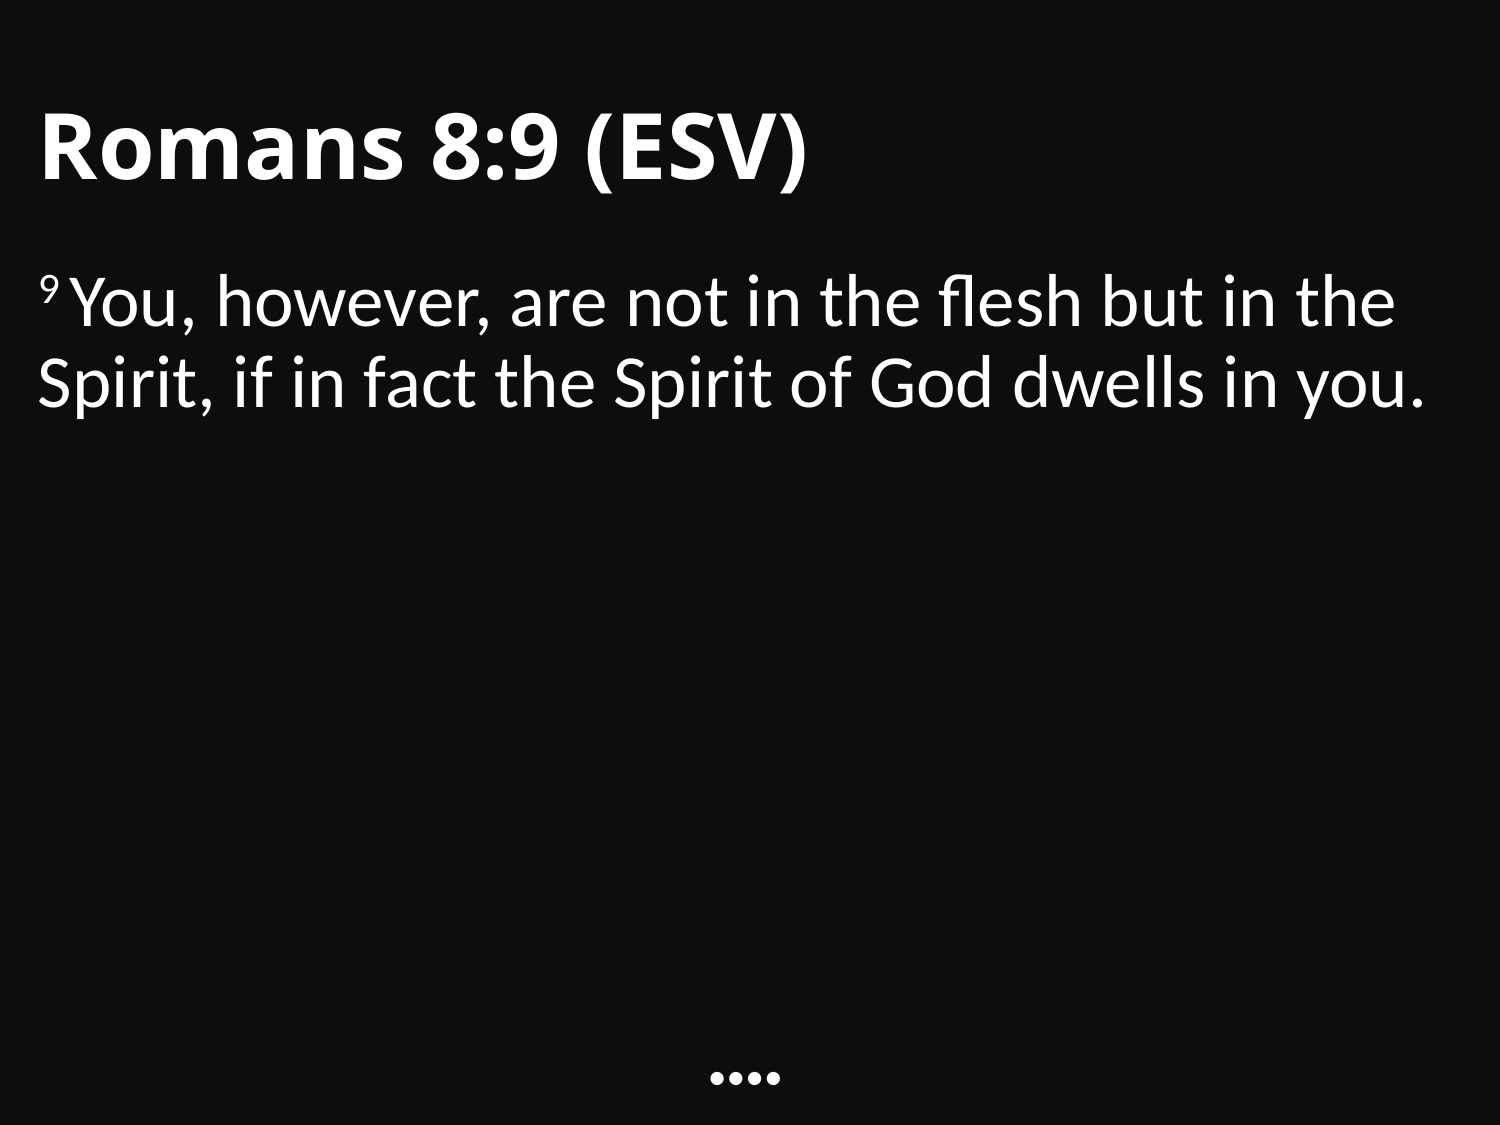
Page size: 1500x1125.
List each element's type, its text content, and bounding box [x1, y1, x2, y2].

list 9 You, however, are not in the flesh but in the Spirit, if in fact the Spirit of God dwells in you. [22, 254, 1486, 1098]
text_box •••• [693, 1044, 916, 1125]
title Romans 8:9 (ESV) [22, 0, 1500, 300]
